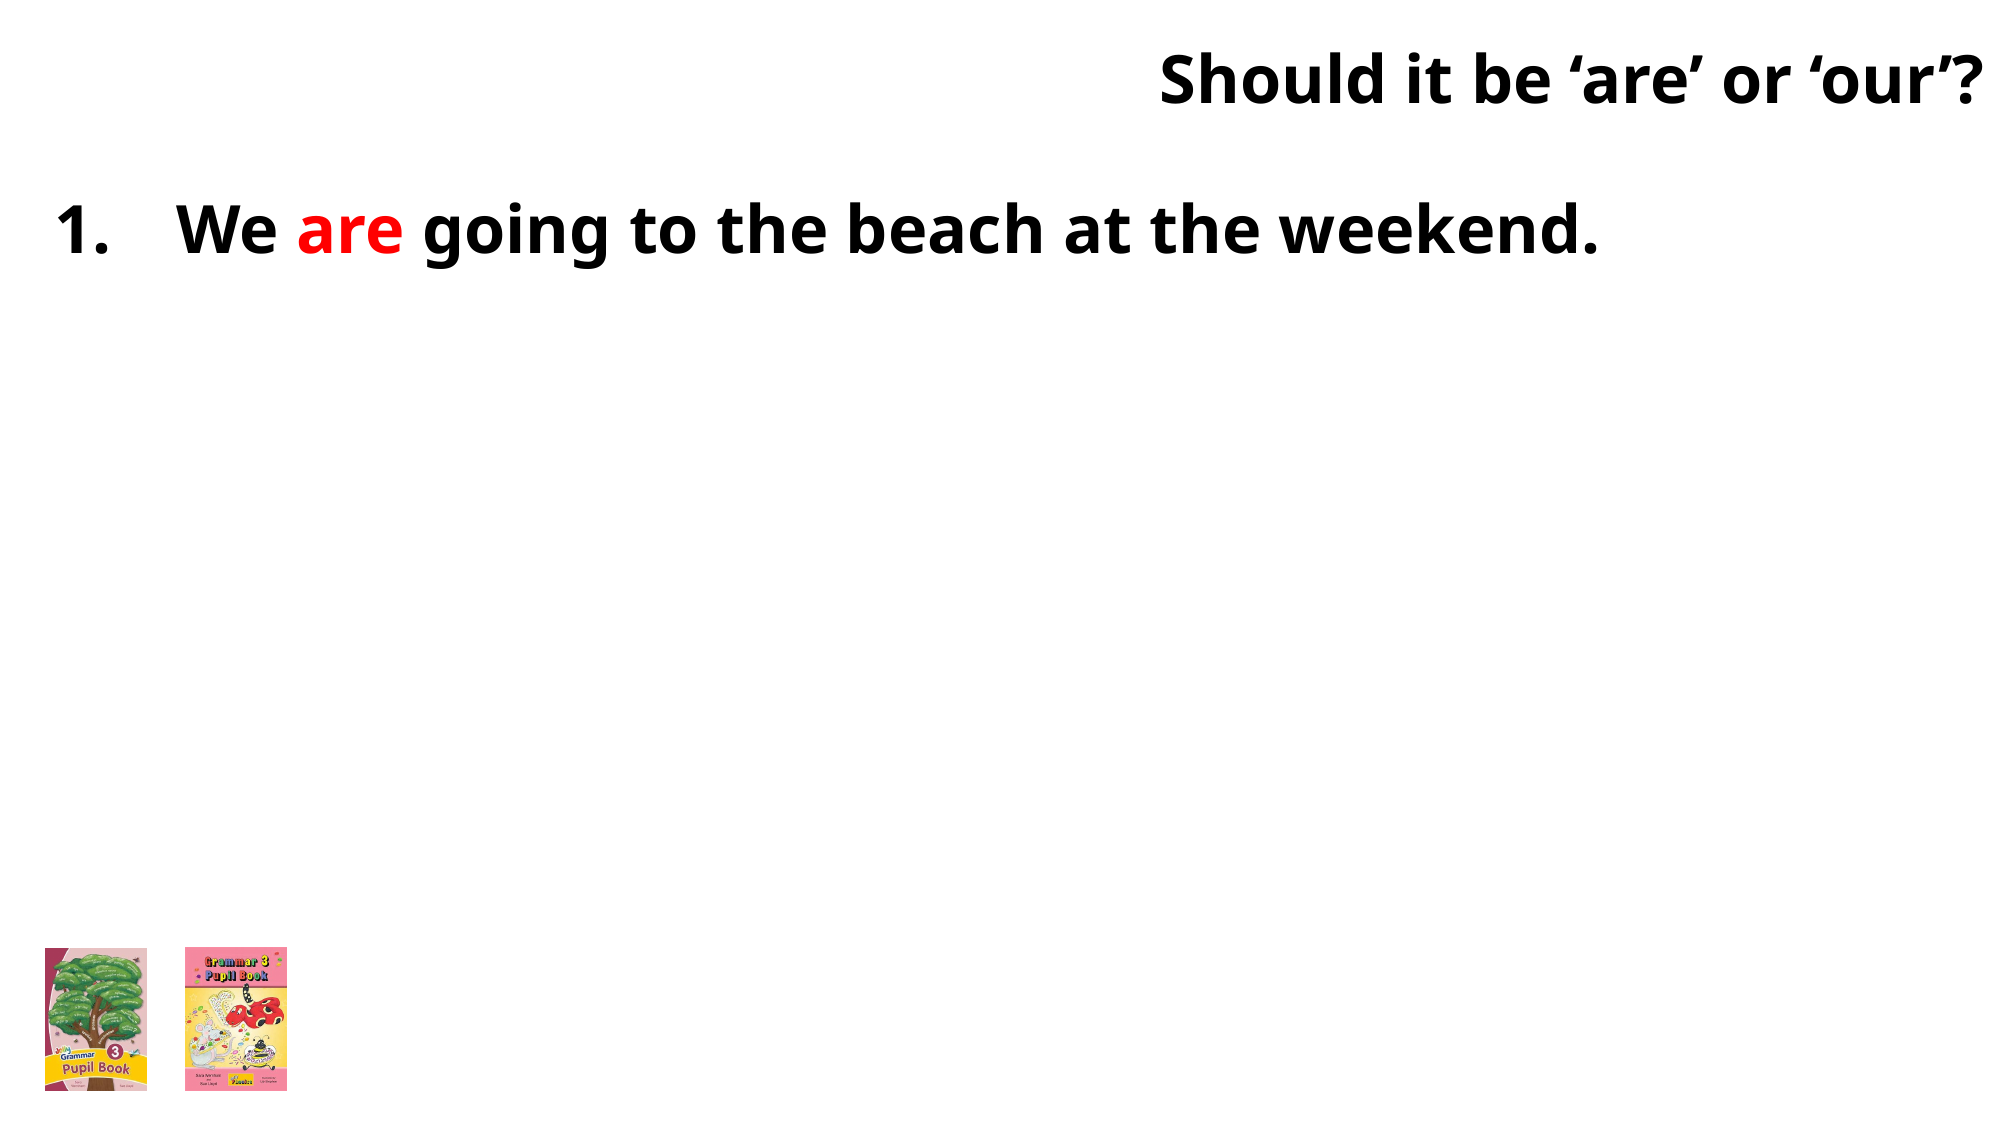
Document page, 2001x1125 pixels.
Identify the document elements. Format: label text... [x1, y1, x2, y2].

picture [45, 948, 147, 1091]
text_box Should it be ‘are’ or ‘our’? We are going to the beach at the weekend. [39, 29, 2000, 274]
picture [185, 947, 287, 1091]
